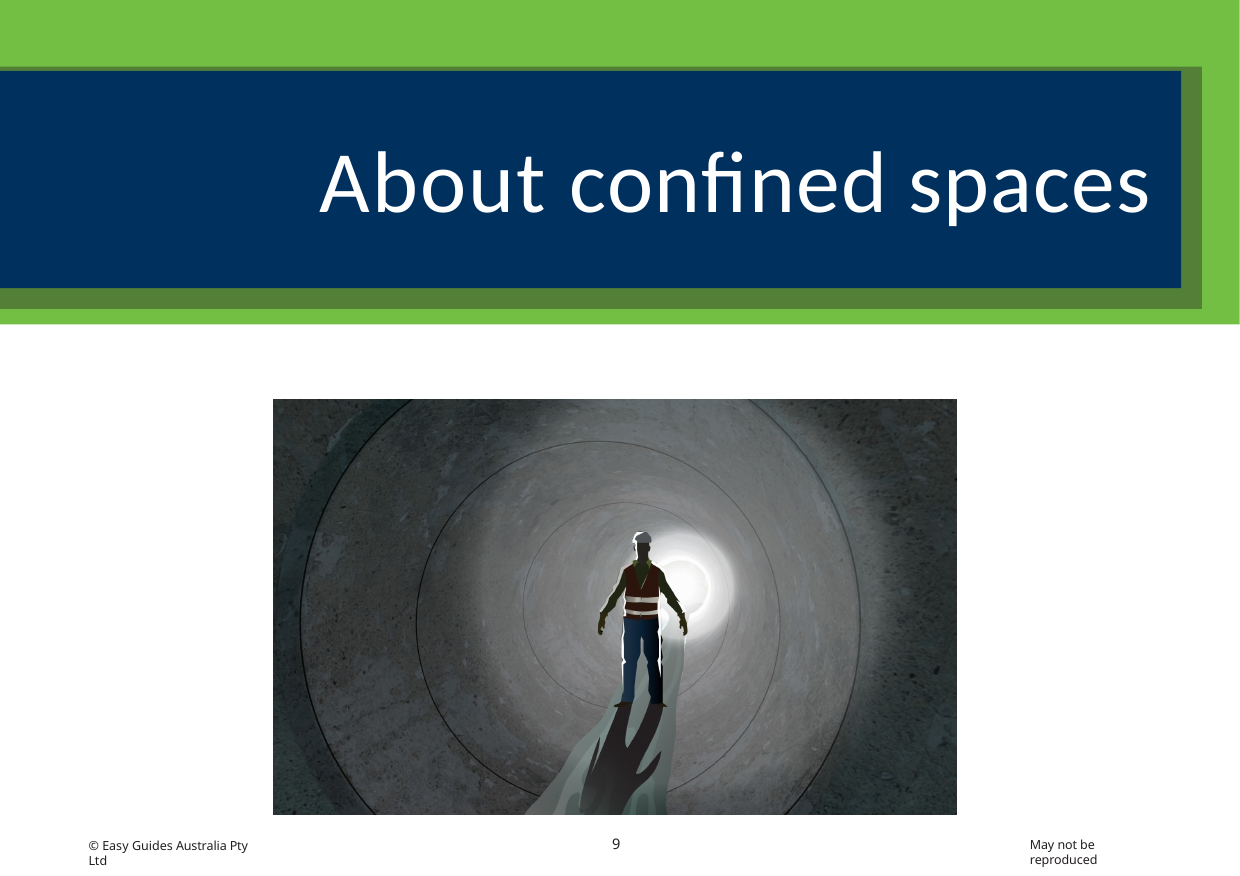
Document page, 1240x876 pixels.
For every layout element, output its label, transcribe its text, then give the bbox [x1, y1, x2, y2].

text_box [0, 70, 1182, 289]
text_box [0, 66, 1202, 309]
text_box [273, 399, 957, 815]
slide_number May not be reproduced [1027, 835, 1154, 875]
footer © Easy Guides Australia Pty Ltd [86, 836, 256, 875]
text_box 9 [605, 833, 636, 855]
title About confined spaces [86, 122, 1154, 271]
